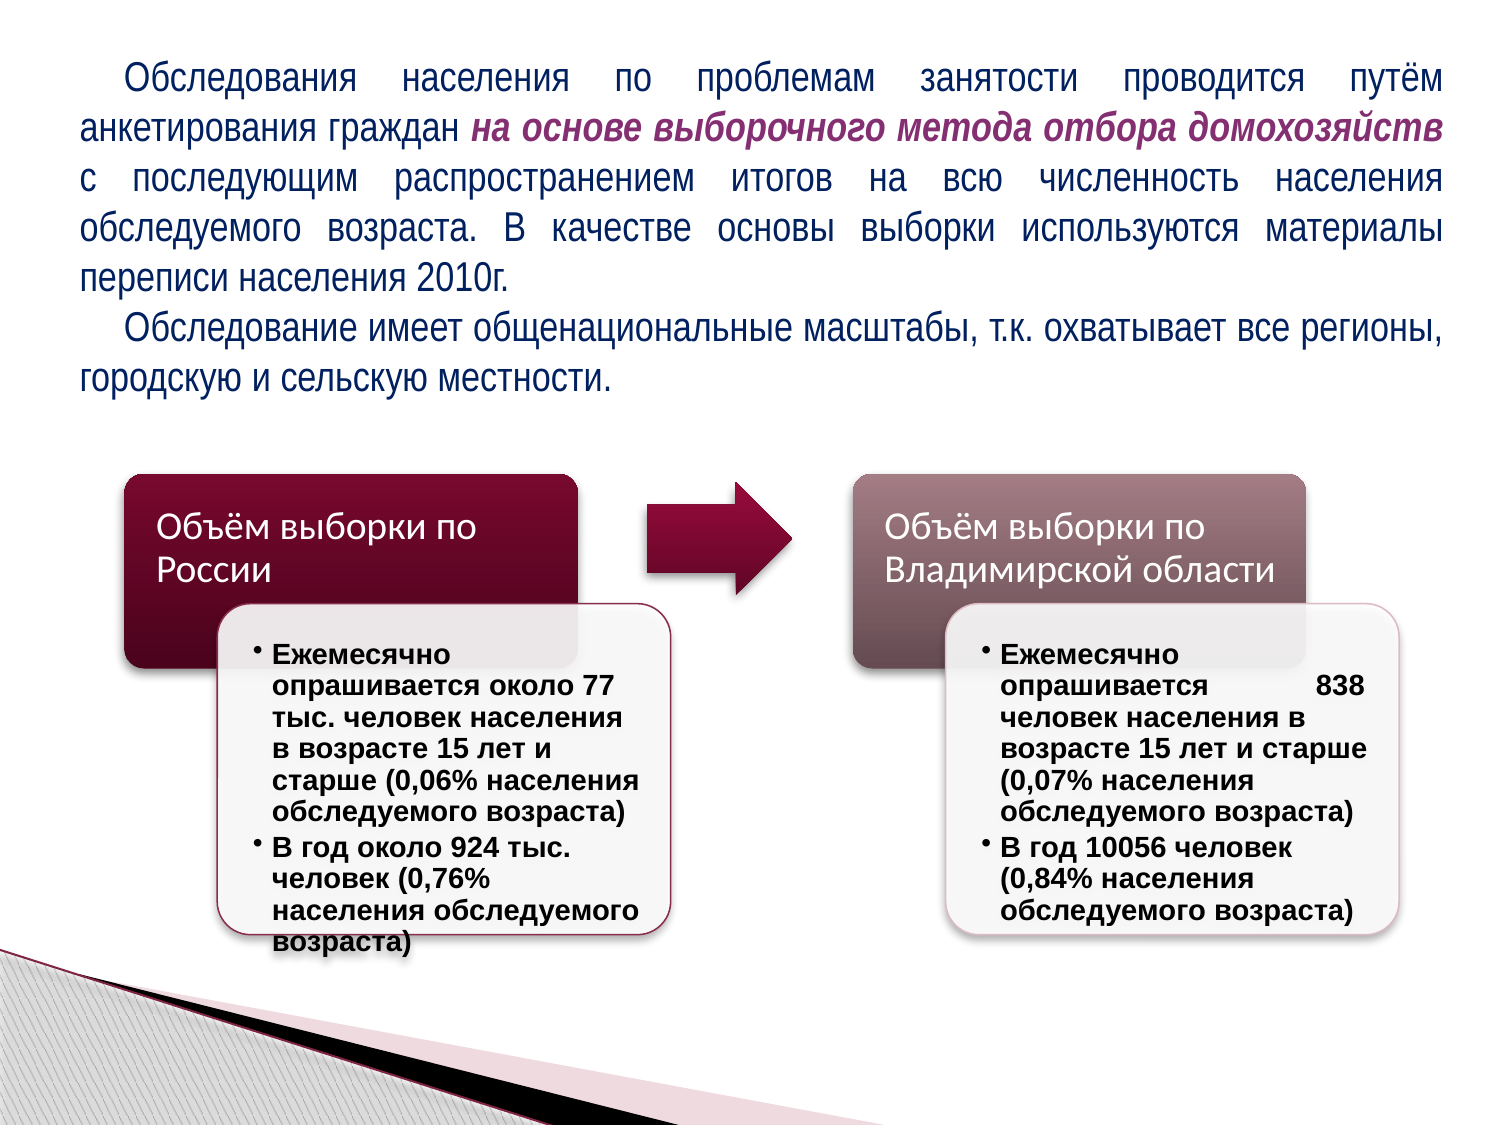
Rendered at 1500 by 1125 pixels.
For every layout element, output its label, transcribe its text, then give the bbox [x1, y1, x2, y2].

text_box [123, 420, 1400, 988]
text_box Обследования населения по проблемам занятости проводится путём анкетирования граждан на основе выборочного метода отбора домохозяйств с последующим распространением итогов на всю численность населения обследуемого возраста. В качестве основы выборки используются материалы переписи населения 2010г. Обследование имеет общенациональные масштабы, т.к. охватывает все регионы, городскую и сельскую местности. [64, 42, 1459, 408]
